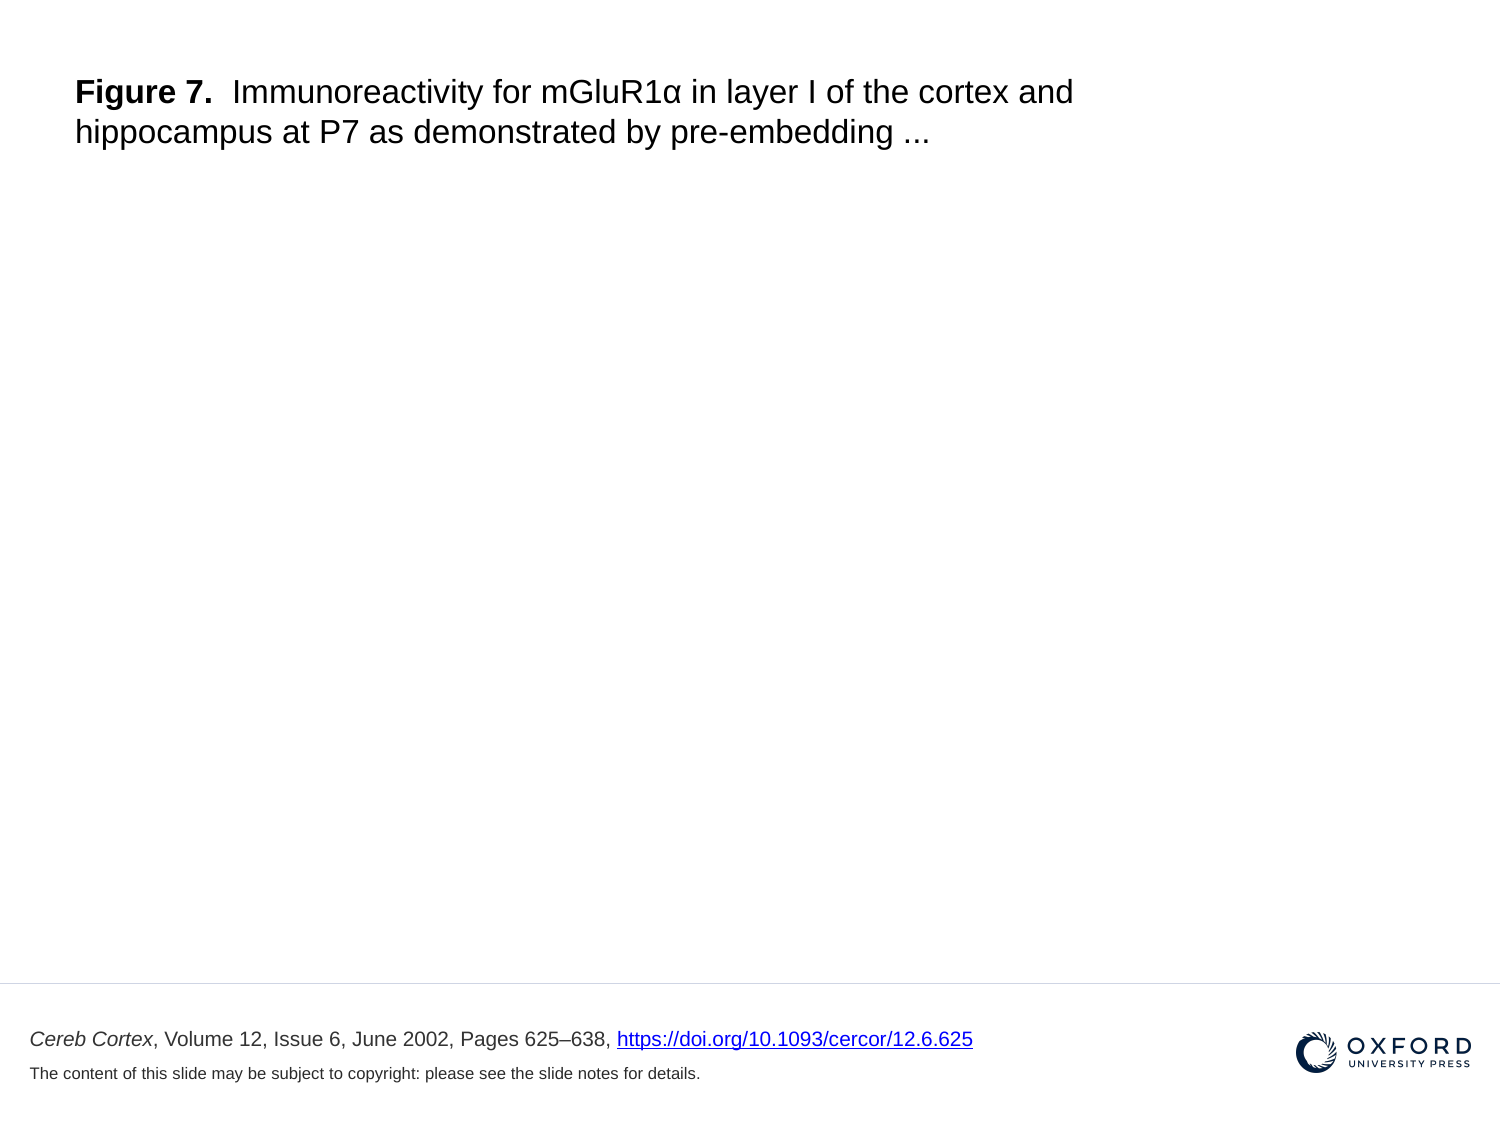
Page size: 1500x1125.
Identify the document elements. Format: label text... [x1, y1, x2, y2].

picture [1296, 1032, 1471, 1073]
title Figure 7. Immunoreactivity for mGluR1α in layer I of the cortex and hippocampus at P7 as demonstrated by pre-embedding ... [75, 69, 1078, 171]
footer Cereb Cortex, Volume 12, Issue 6, June 2002, Pages 625–638, https://doi.org/10.1093/cercor/12.6.625 The content of this slide may be subject to copyright: please see the slide notes for details. [0, 983, 1260, 1125]
